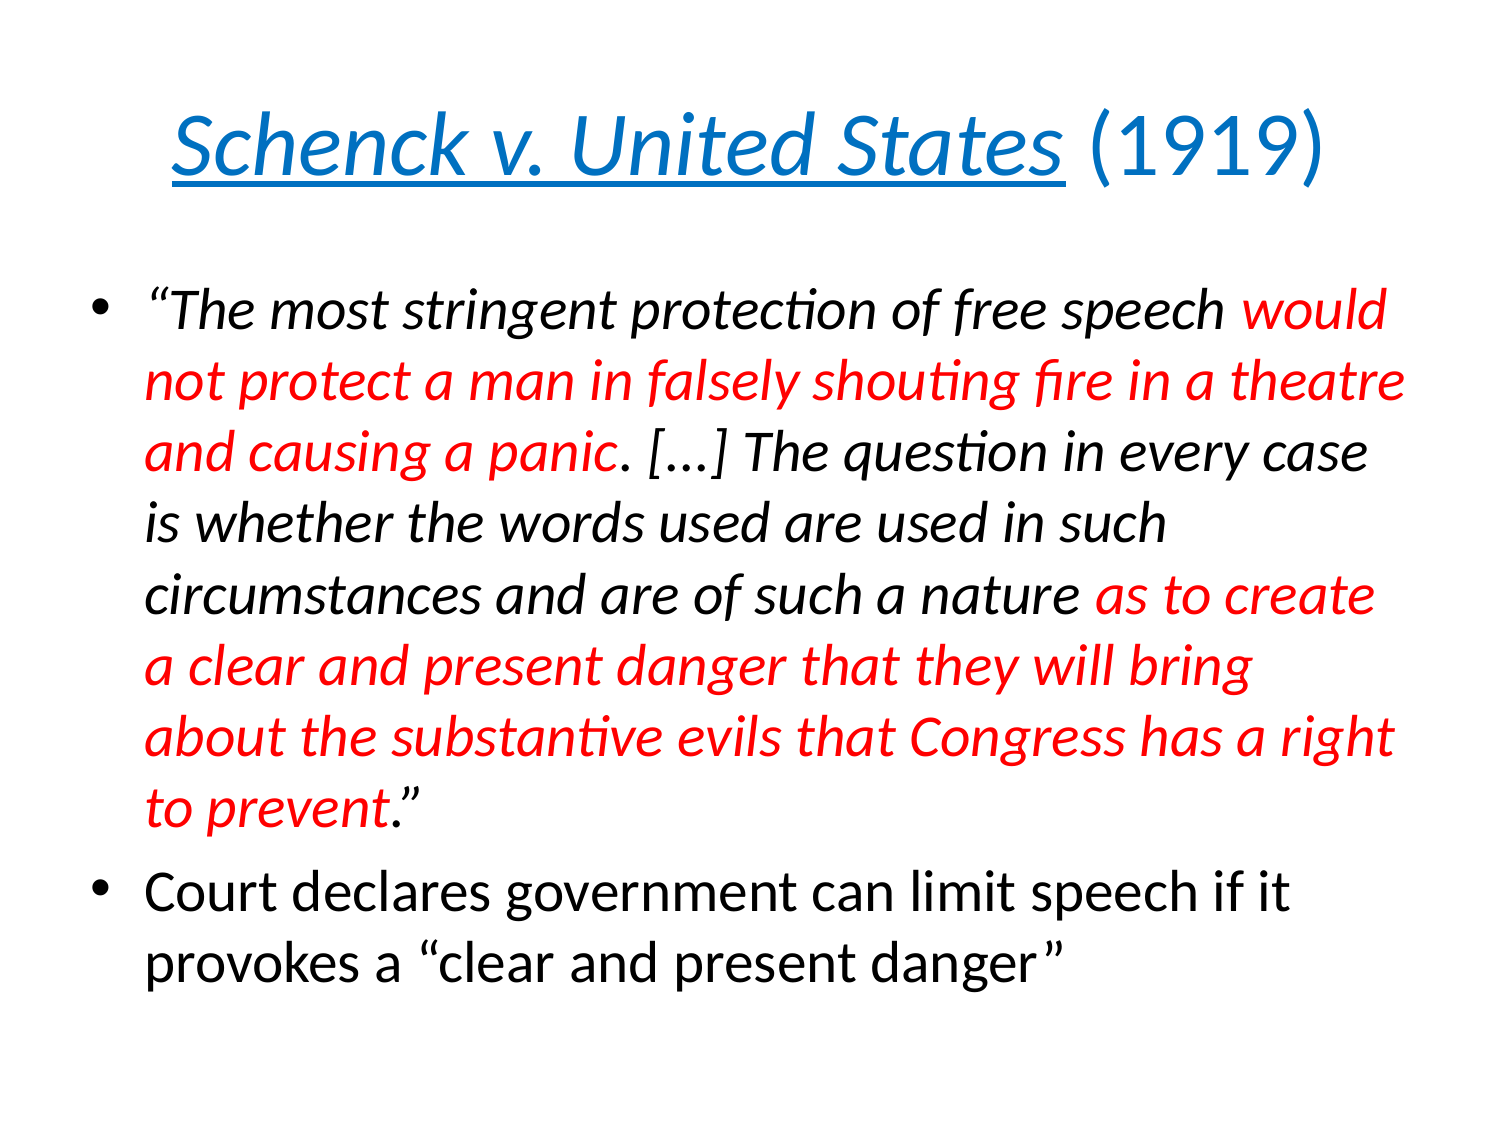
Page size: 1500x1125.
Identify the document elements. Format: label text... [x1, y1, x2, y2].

list “The most stringent protection of free speech would not protect a man in falsely shouting fire in a theatre and causing a panic. [...] The question in every case is whether the words used are used in such circumstances and are of such a nature as to create a clear and present danger that they will bring about the substantive evils that Congress has a right to prevent.” Court declares government can limit speech if it provokes a “clear and present danger” [75, 262, 1425, 1005]
title Schenck v. United States (1919) [75, 45, 1425, 233]
